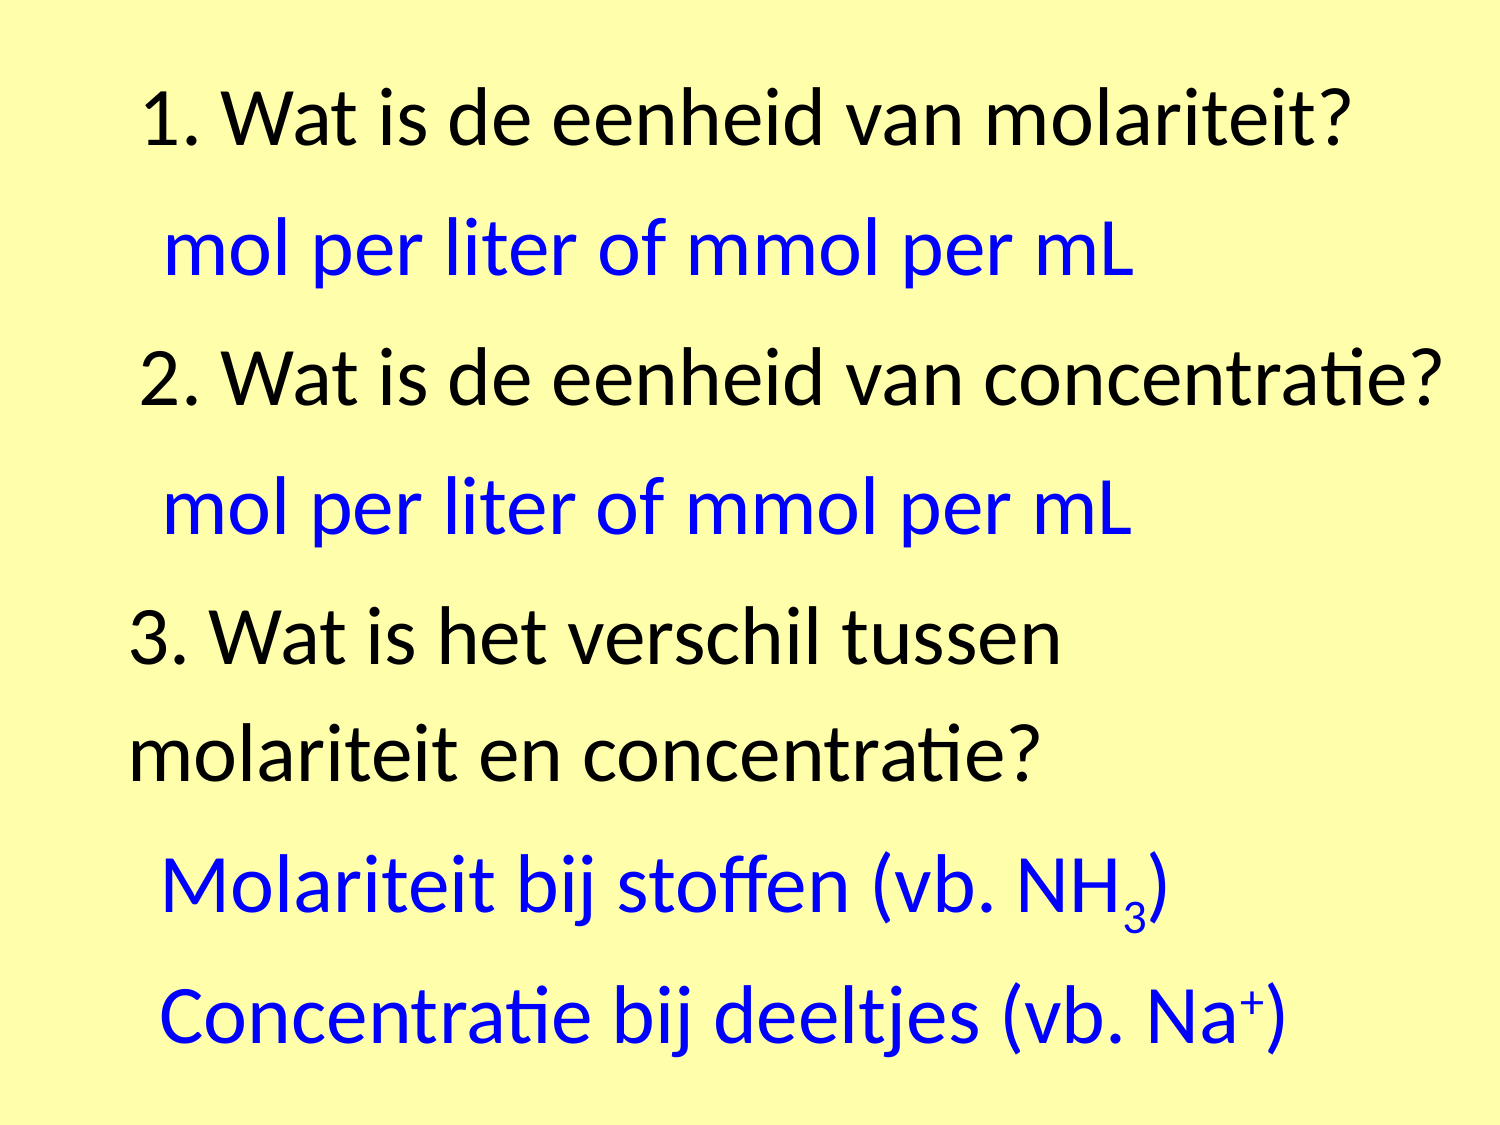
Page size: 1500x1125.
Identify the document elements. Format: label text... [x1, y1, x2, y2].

subtitle 1. Wat is de eenheid van molariteit? [123, 54, 1376, 220]
text_box Molariteit bij stoffen (vb. NH3) Concentratie bij deeltjes (vb. Na+) [144, 822, 1361, 1071]
text_box 2. Wat is de eenheid van concentratie? [123, 314, 1480, 445]
text_box mol per liter of mmol per mL [146, 444, 1363, 573]
text_box 3. Wat is het verschil tussen molariteit en concentratie? [112, 573, 1469, 810]
text_box mol per liter of mmol per mL [147, 184, 1365, 314]
